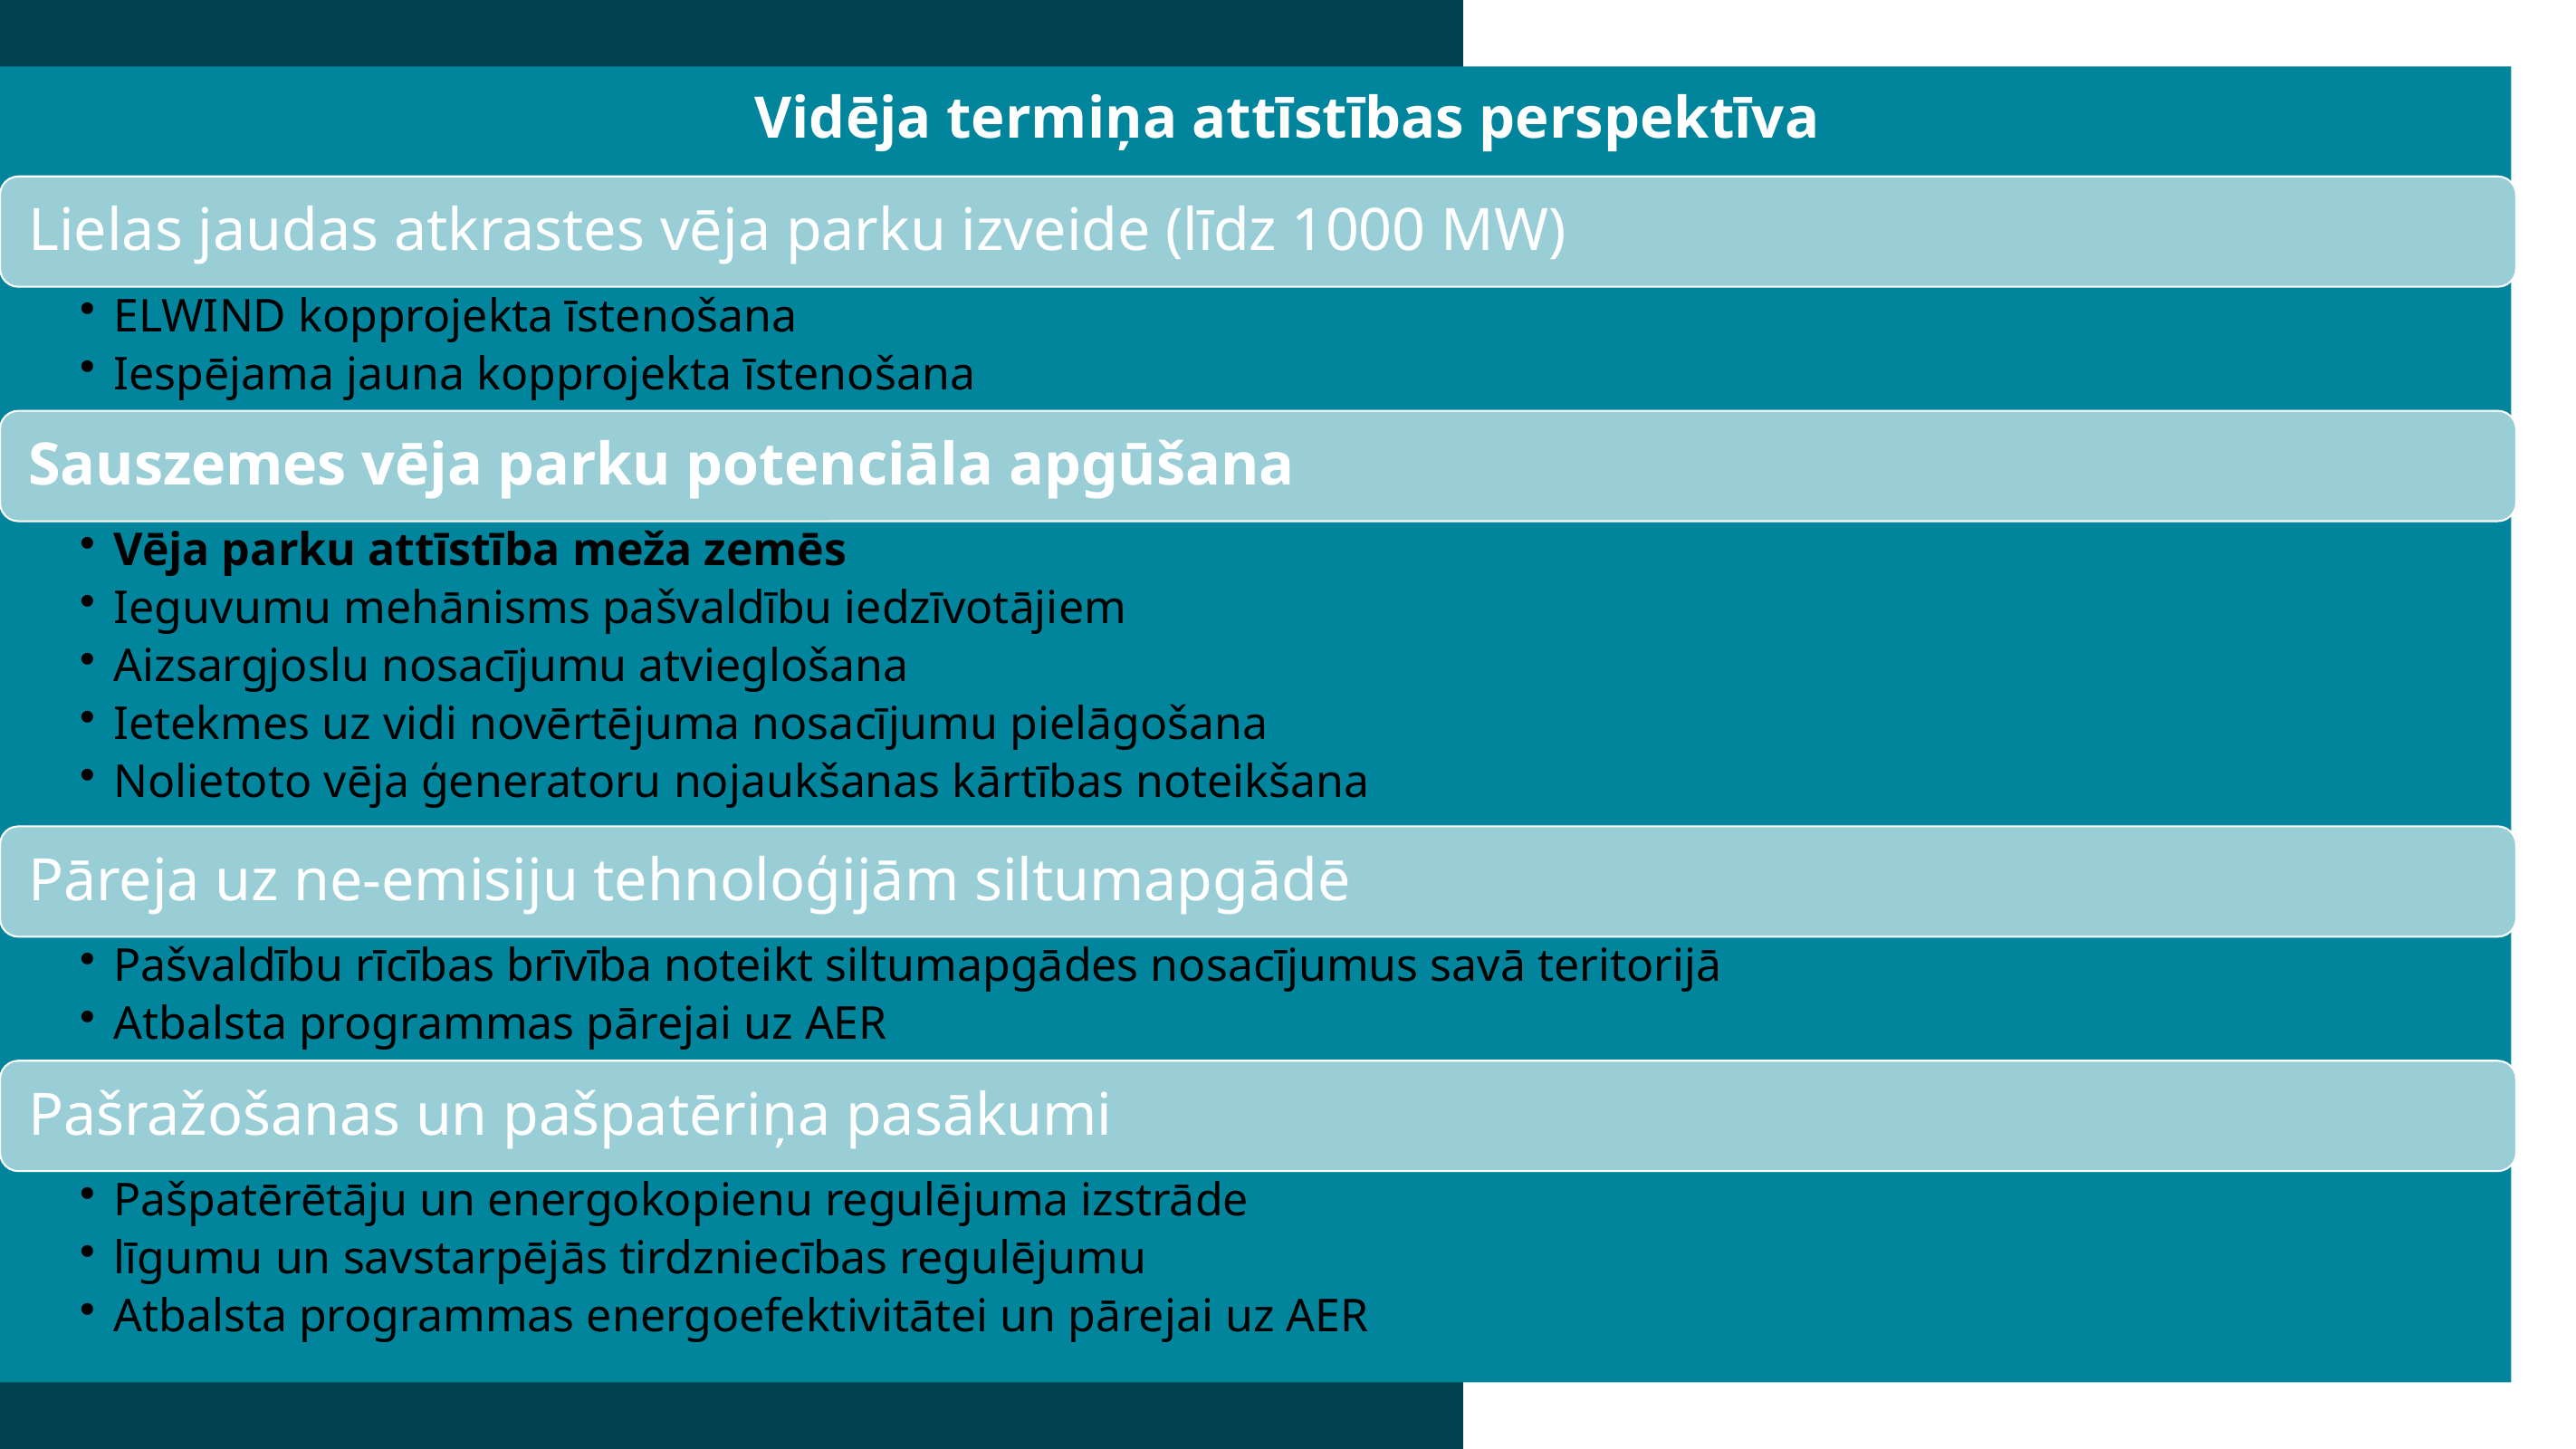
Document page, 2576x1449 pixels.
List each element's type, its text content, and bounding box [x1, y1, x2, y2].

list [0, 159, 2516, 1374]
list Vidēja termiņa attīstības perspektīva [0, 75, 2576, 160]
